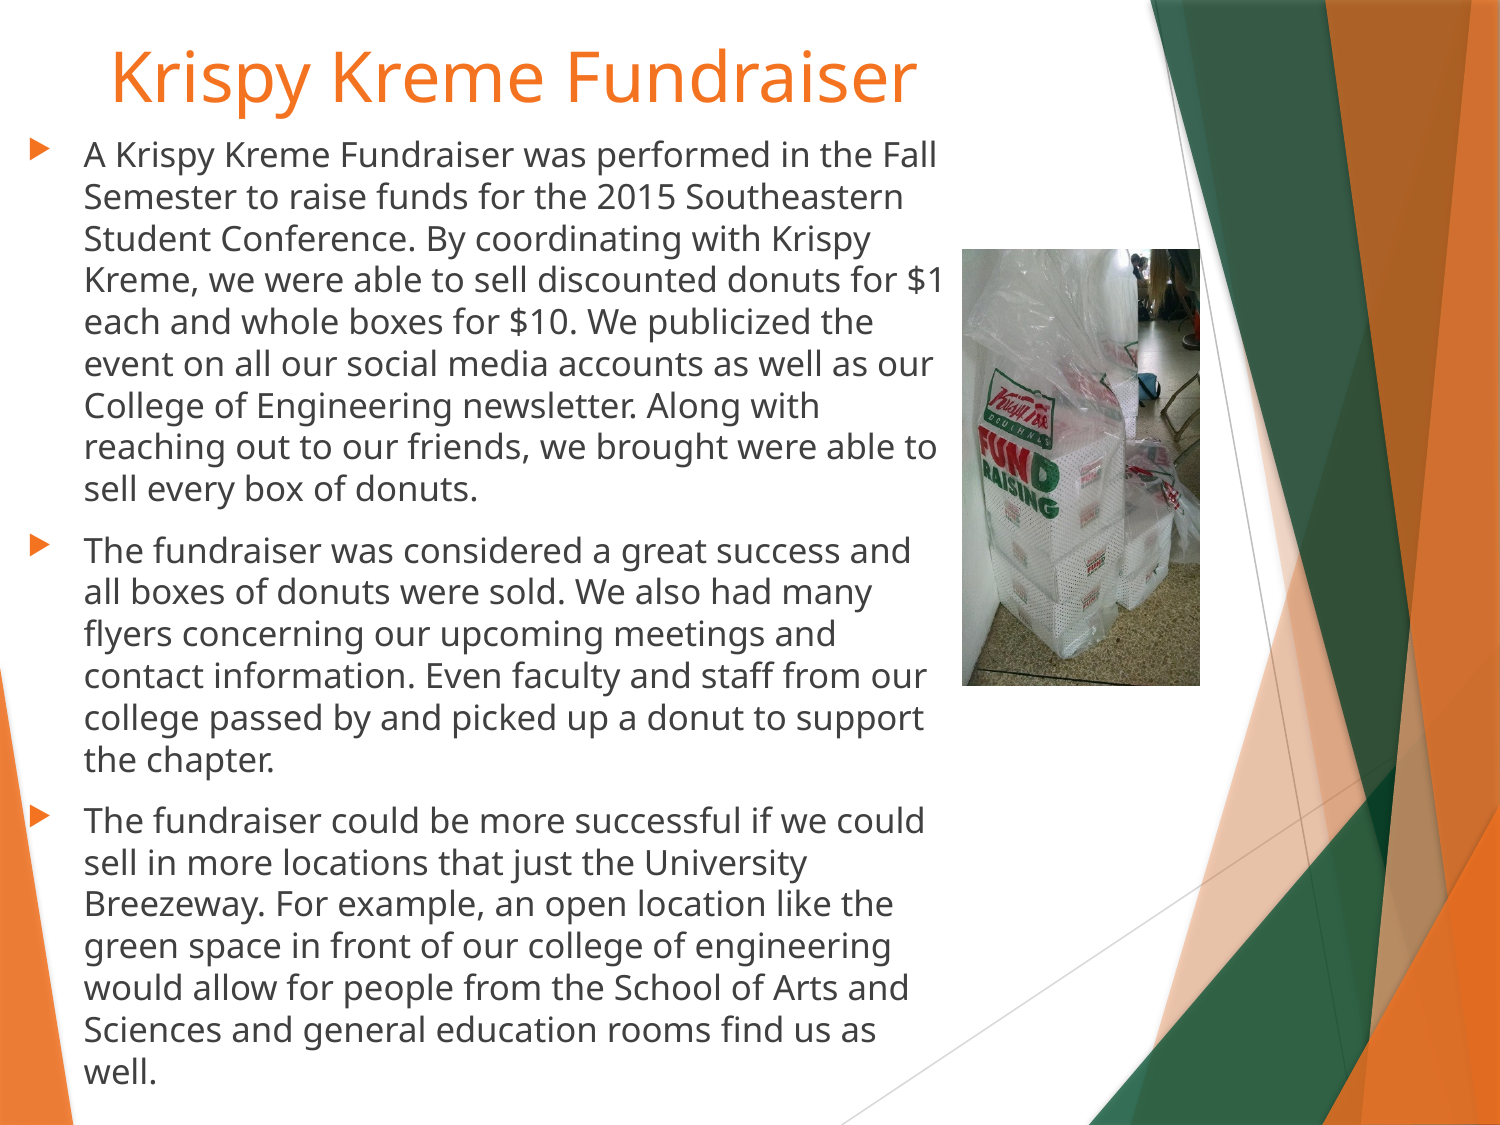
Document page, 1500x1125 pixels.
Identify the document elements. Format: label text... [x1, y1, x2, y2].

picture [961, 249, 1201, 686]
title Krispy Kreme Fundraiser [94, 24, 1070, 125]
list A Krispy Kreme Fundraiser was performed in the Fall Semester to raise funds for the 2015 Southeastern Student Conference. By coordinating with Krispy Kreme, we were able to sell discounted donuts for $1 each and whole boxes for $10. We publicized the event on all our social media accounts as well as our College of Engineering newsletter. Along with reaching out to our friends, we brought were able to sell every box of donuts. The fundraiser was considered a great success and all boxes of donuts were sold. We also had many flyers concerning our upcoming meetings and contact information. Even faculty and staff from our college passed by and picked up a donut to support the chapter. The fundraiser could be more successful if we could sell in more locations that just the University Breezeway. For example, an open location like the green space in front of our college of engineering would allow for people from the School of Arts and Sciences and general education rooms find us as well. [12, 125, 963, 1100]
